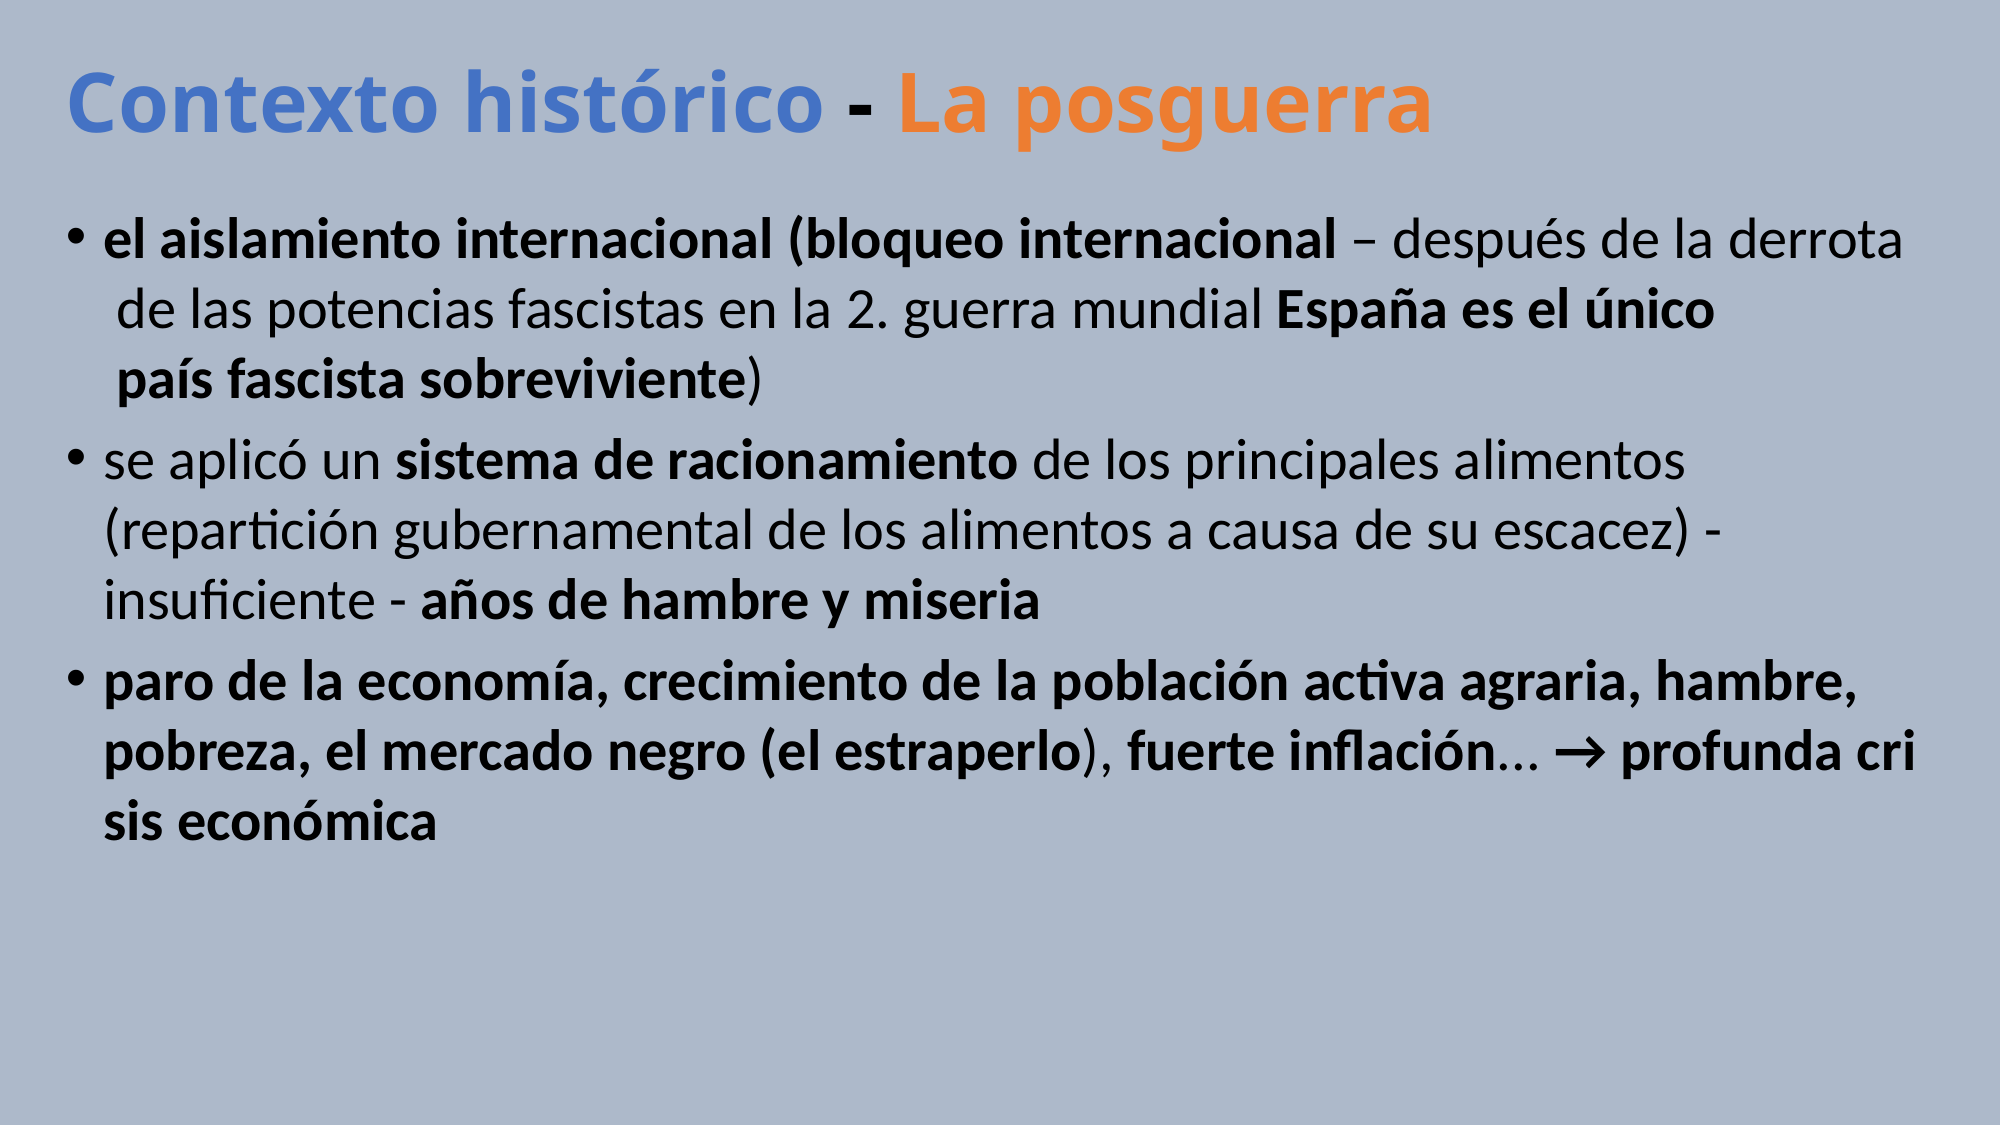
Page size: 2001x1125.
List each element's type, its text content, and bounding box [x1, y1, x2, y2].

list el aislamiento internacional (bloqueo internacional – después de la derrota de las potencias fascistas en la 2. guerra mundial España es el único país fascista sobreviviente) se aplicó un sistema de racionamiento de los principales alimentos (repartición gubernamental de los alimentos a causa de su escacez) - insuficiente - años de hambre y miseria paro de la economía, crecimiento de la población activa agraria, hambre, pobreza, el mercado negro (el estraperlo), fuerte inflación... → profunda crisis económica [50, 192, 1936, 1076]
title Contexto histórico - La posguerra [50, 53, 1950, 159]
